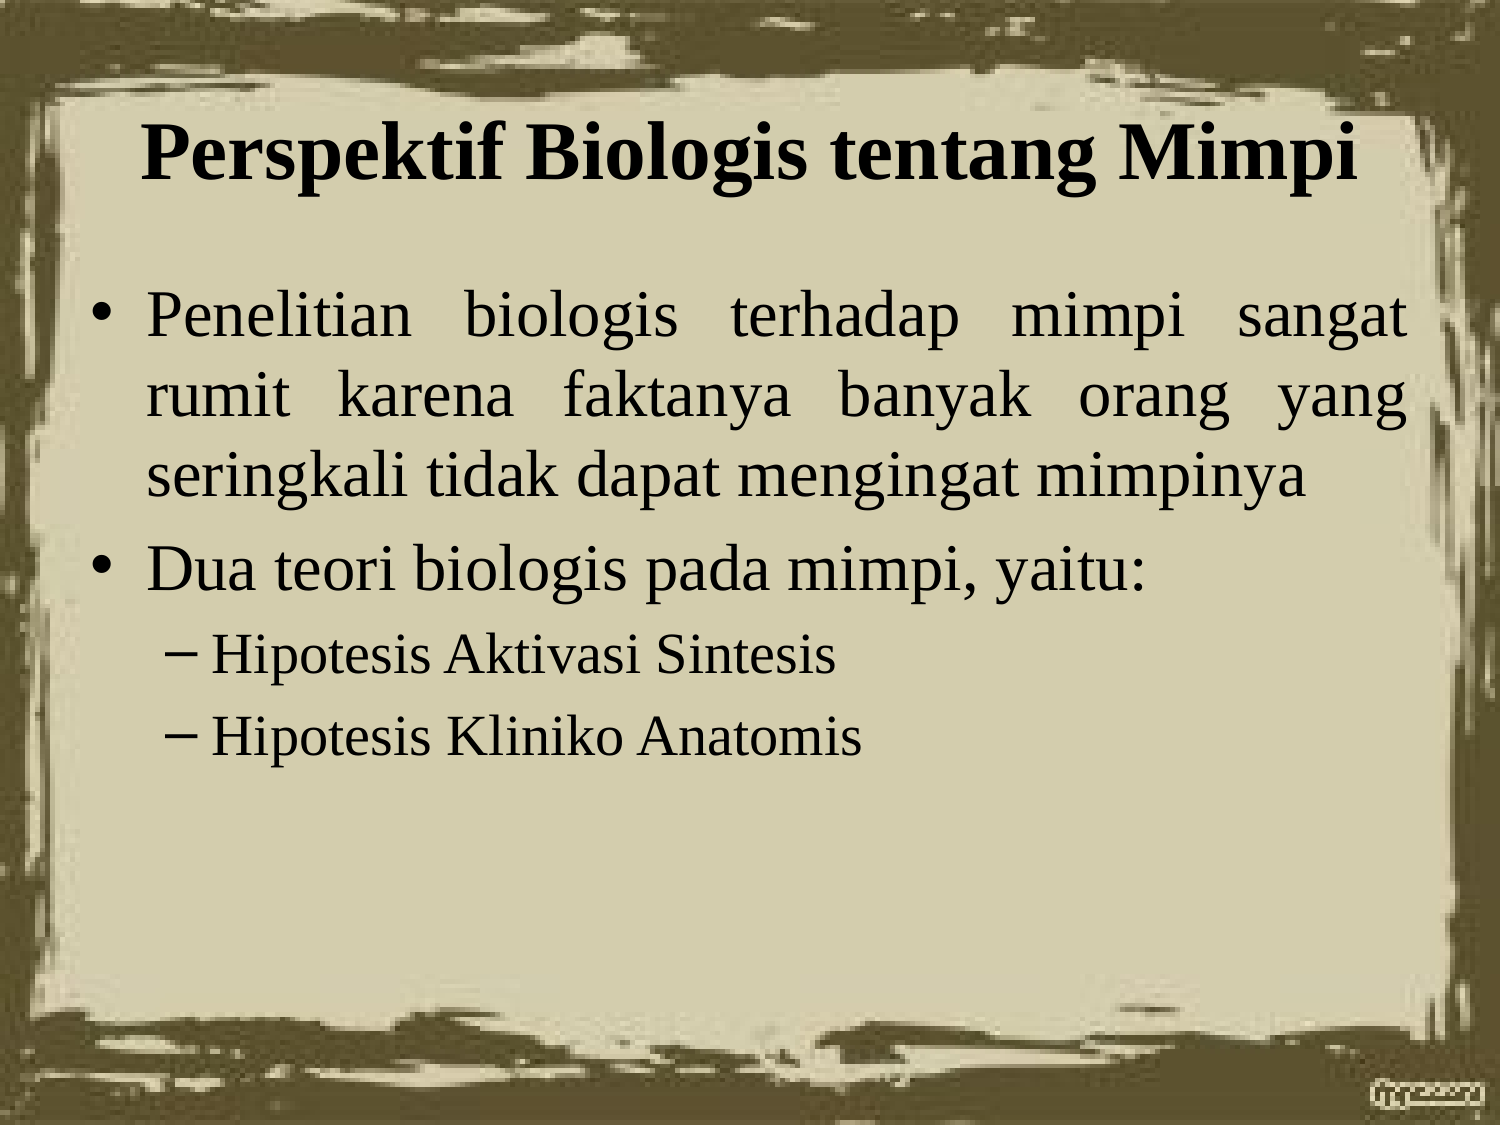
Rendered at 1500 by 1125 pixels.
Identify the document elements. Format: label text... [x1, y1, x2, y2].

picture [0, 0, 1500, 1125]
list Penelitian biologis terhadap mimpi sangat rumit karena faktanya banyak orang yang seringkali tidak dapat mengingat mimpinya Dua teori biologis pada mimpi, yaitu: Hipotesis Aktivasi Sintesis Hipotesis Kliniko Anatomis [75, 262, 1425, 1030]
title Perspektif Biologis tentang Mimpi [75, 62, 1425, 230]
